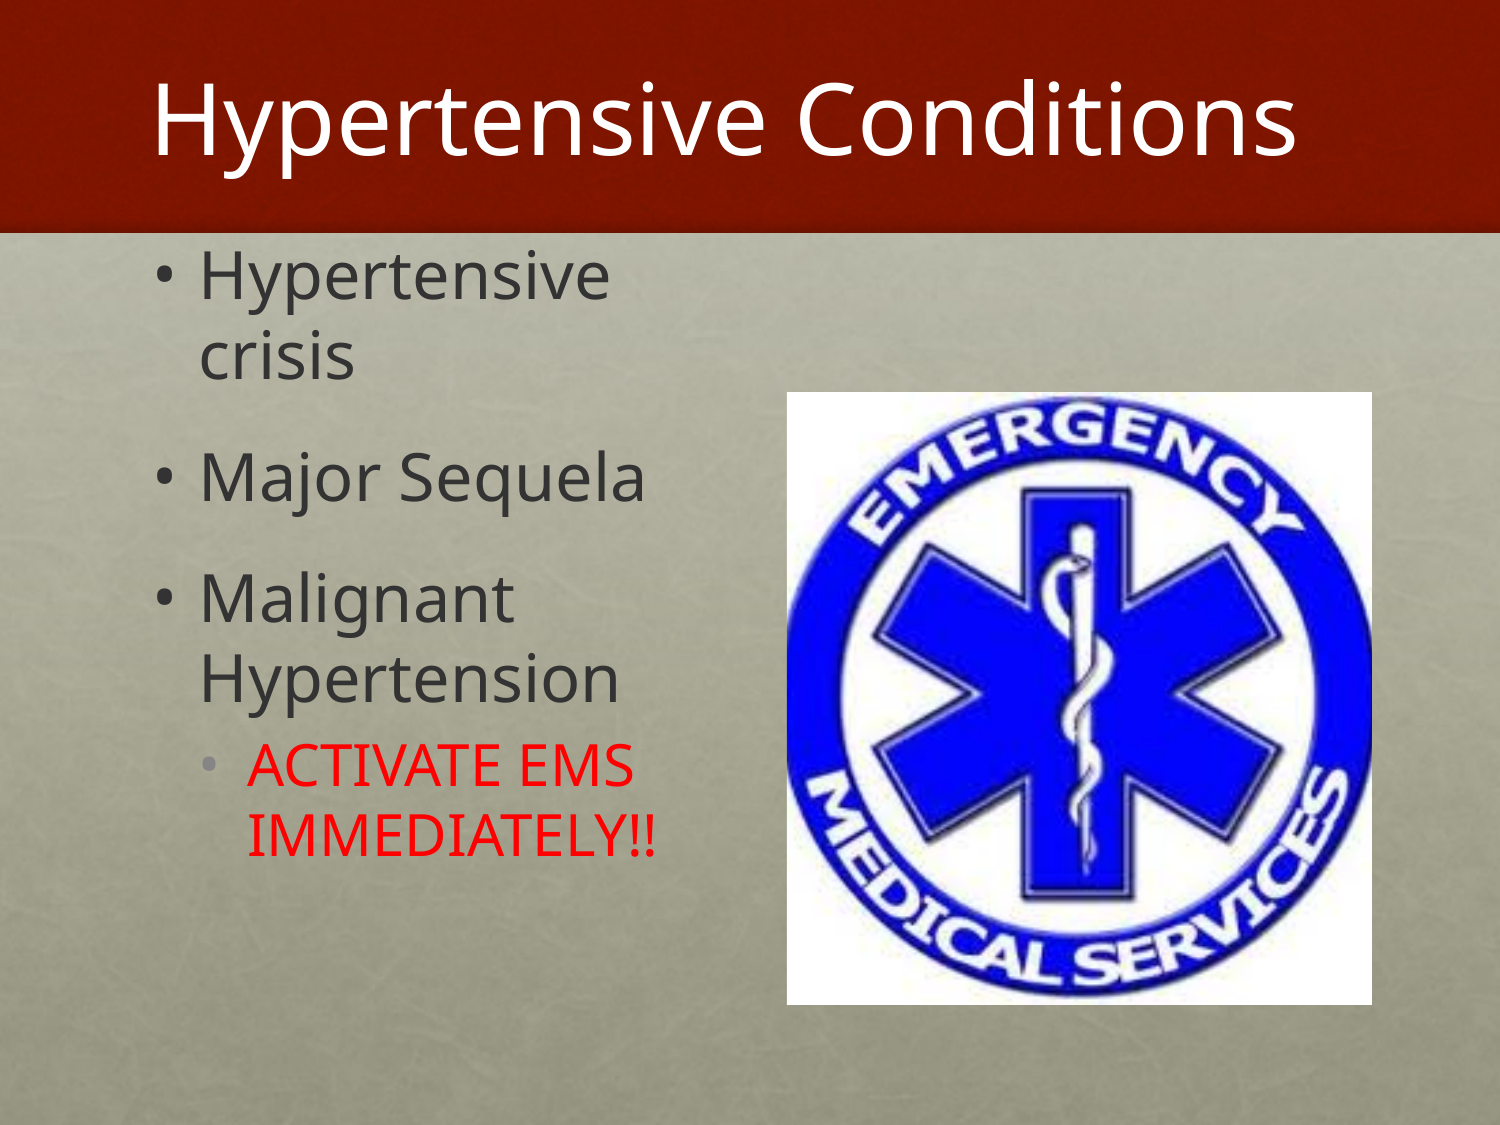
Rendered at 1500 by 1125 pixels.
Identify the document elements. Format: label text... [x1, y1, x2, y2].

title Hypertensive Conditions [127, 10, 1372, 221]
list Hypertensive crisis Major Sequela Malignant Hypertension ACTIVATE EMS IMMEDIATELY!! [137, 225, 723, 838]
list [786, 392, 1373, 1006]
picture [0, 214, 1500, 1125]
